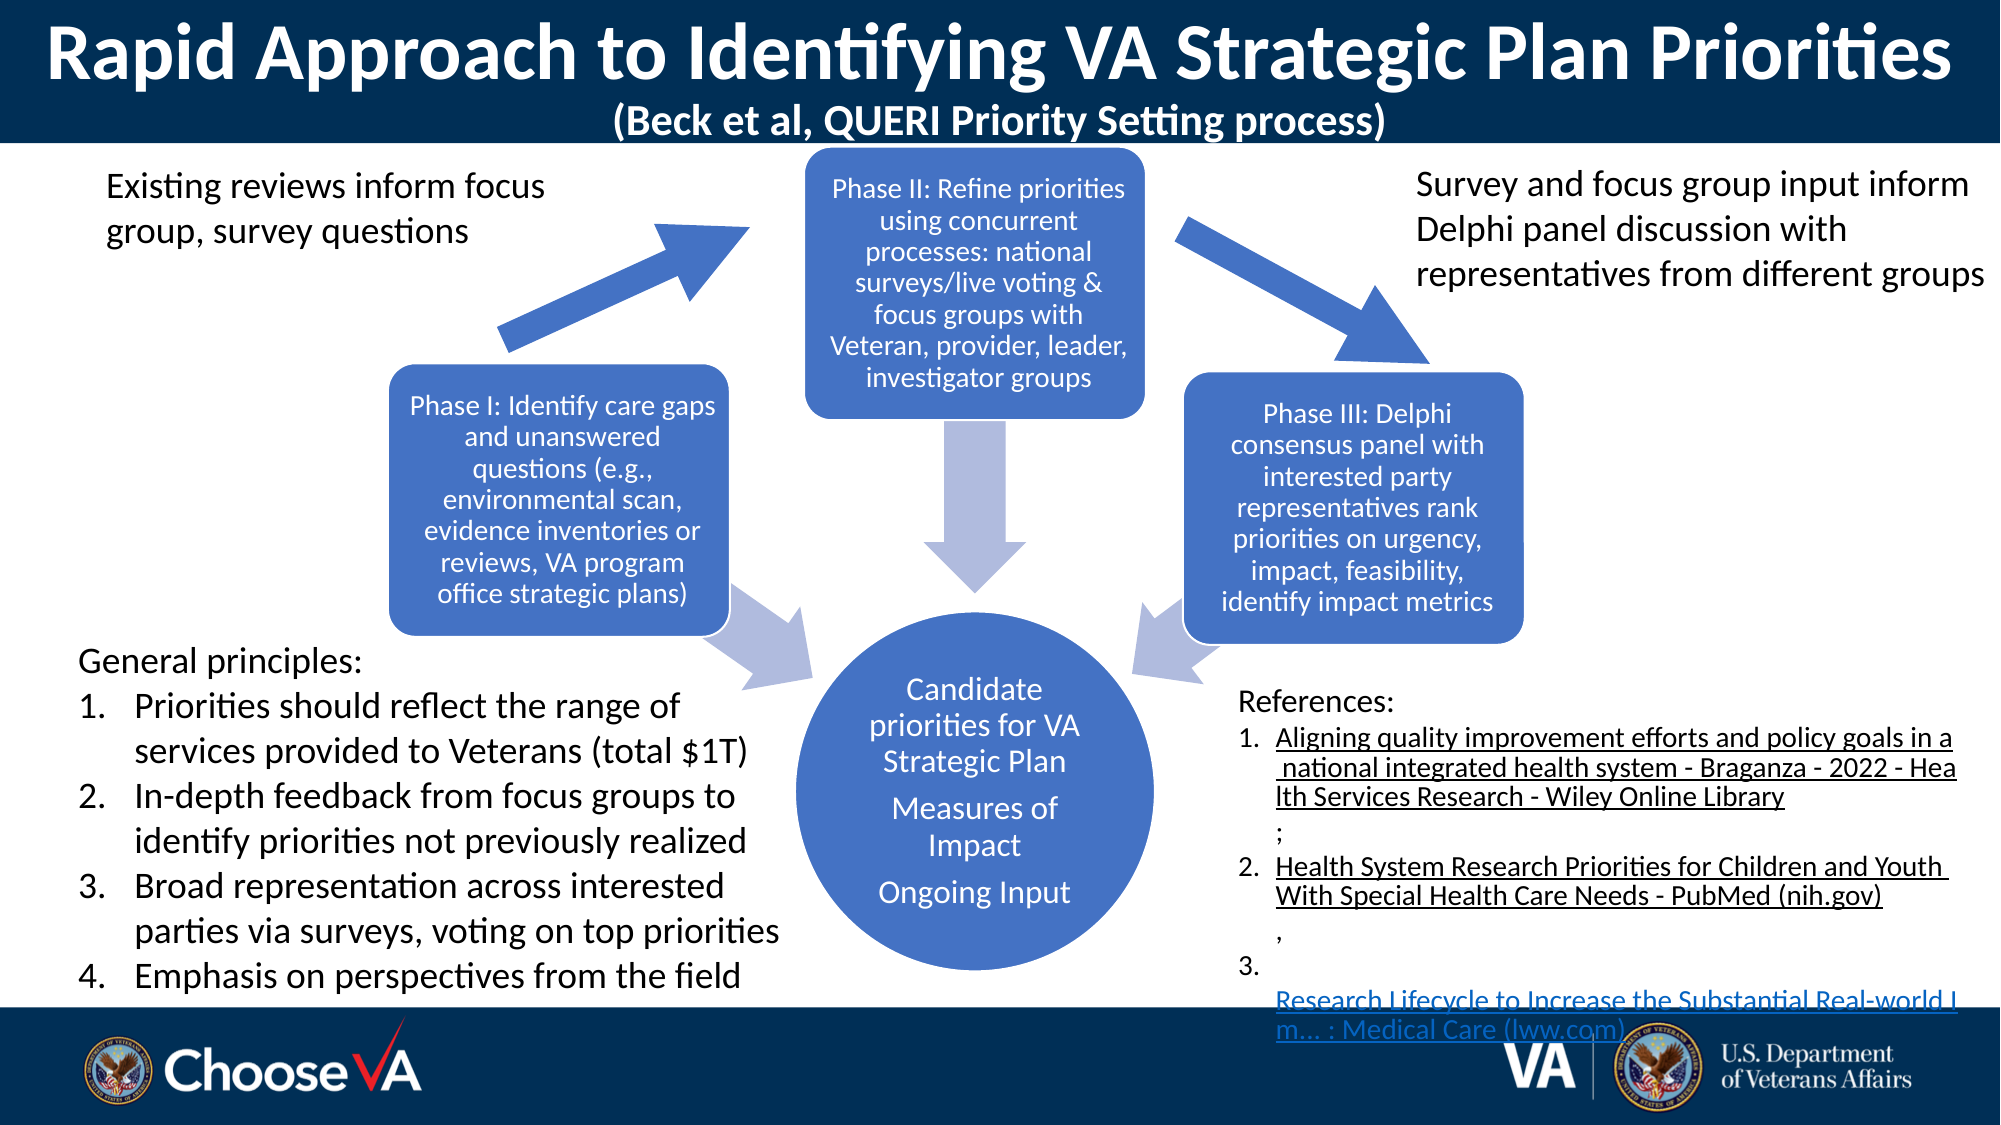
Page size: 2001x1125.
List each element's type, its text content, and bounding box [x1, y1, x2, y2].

picture [83, 1048, 422, 1106]
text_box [1181, 228, 1430, 364]
title Rapid Approach to Identifying VA Strategic Plan Priorities (Beck et al, QUERI Priority Setting process) [24, 1, 1975, 154]
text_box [308, 146, 1642, 972]
text_box Survey and focus group input inform Delphi panel discussion with representatives from different groups [1642, 151, 2000, 301]
text_box References: Aligning quality improvement efforts and policy goals in a national integrated health system - Braganza - 2022 - Health Services Research - Wiley Online Library; Health System Research Priorities for Children and Youth With Special Health Care Needs - PubMed (nih.gov), Research Lifecycle to Increase the Substantial Real-world Im... : Medical Care (lww.com) [1642, 671, 1974, 936]
text_box Existing reviews inform focus group, survey questions [91, 153, 308, 258]
picture [1498, 1014, 1917, 1120]
text_box General principles: Priorities should reflect the range of services provided to Veterans (total $1T) In-depth feedback from focus groups to identify priorities not previously realized Broad representation across interested parties via surveys, voting on top priorities Emphasis on perspectives from the field [63, 628, 814, 1048]
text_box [502, 227, 750, 340]
